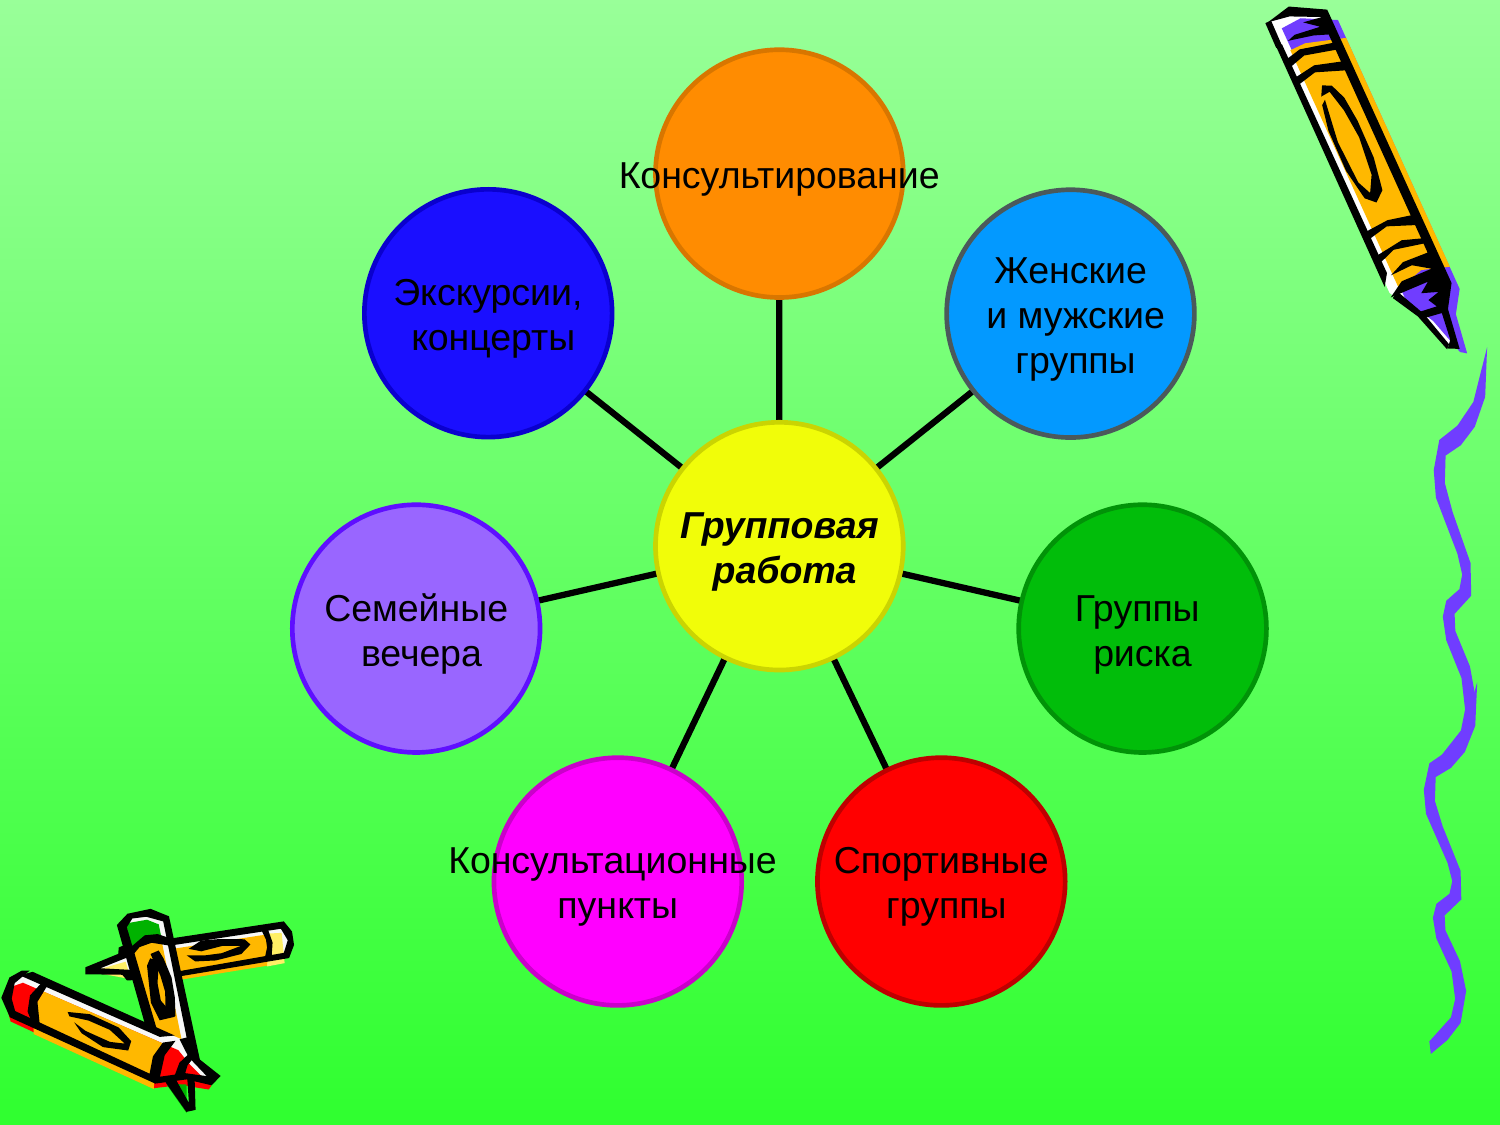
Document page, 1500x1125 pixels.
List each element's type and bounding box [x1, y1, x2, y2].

text_box [0, 0, 1500, 1125]
